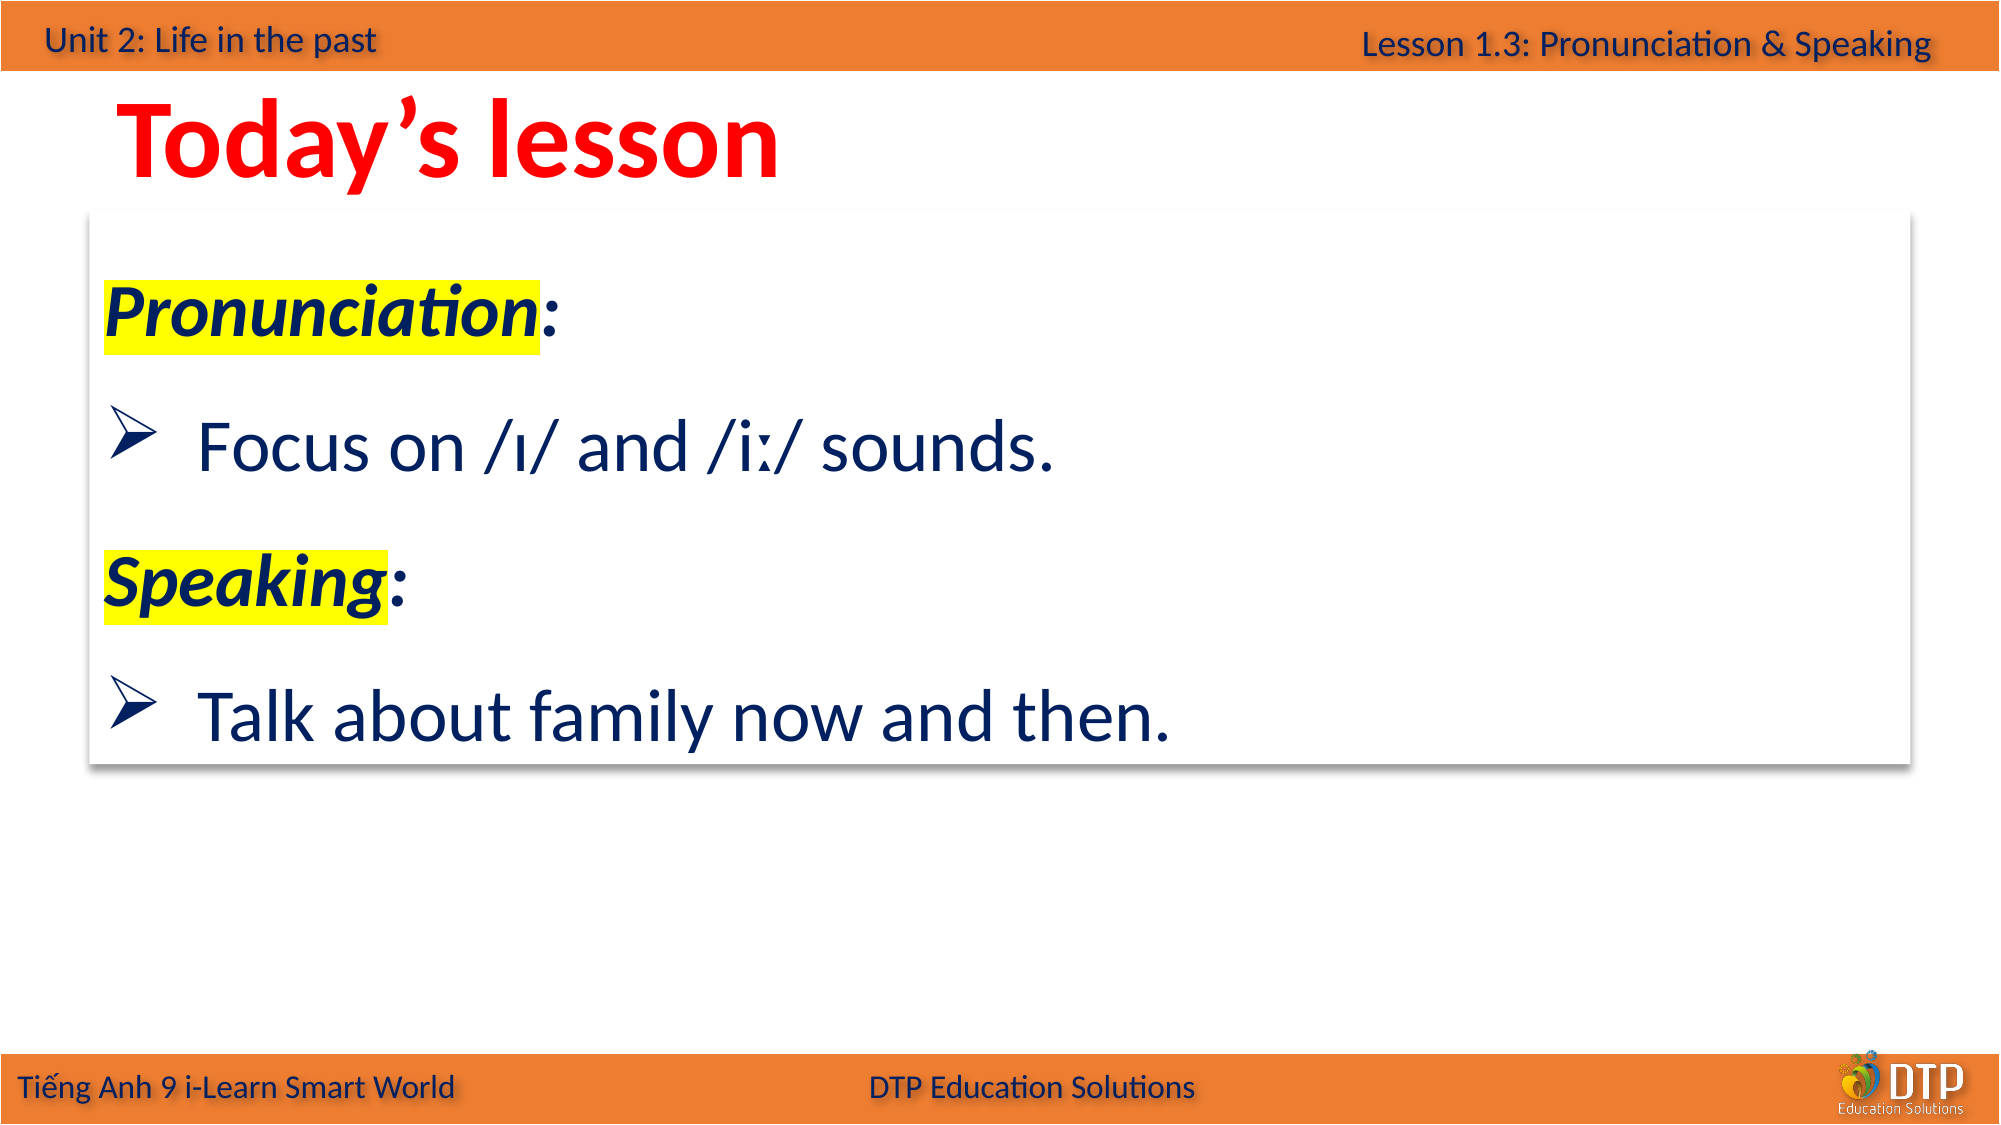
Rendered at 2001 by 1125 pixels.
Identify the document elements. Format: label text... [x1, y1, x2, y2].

text_box Today’s lesson [101, 57, 798, 208]
picture [1839, 1050, 1963, 1114]
text_box Pronunciation: Focus on /ɪ/ and /iː/ sounds. Speaking: Talk about family now and then. [89, 209, 1911, 765]
